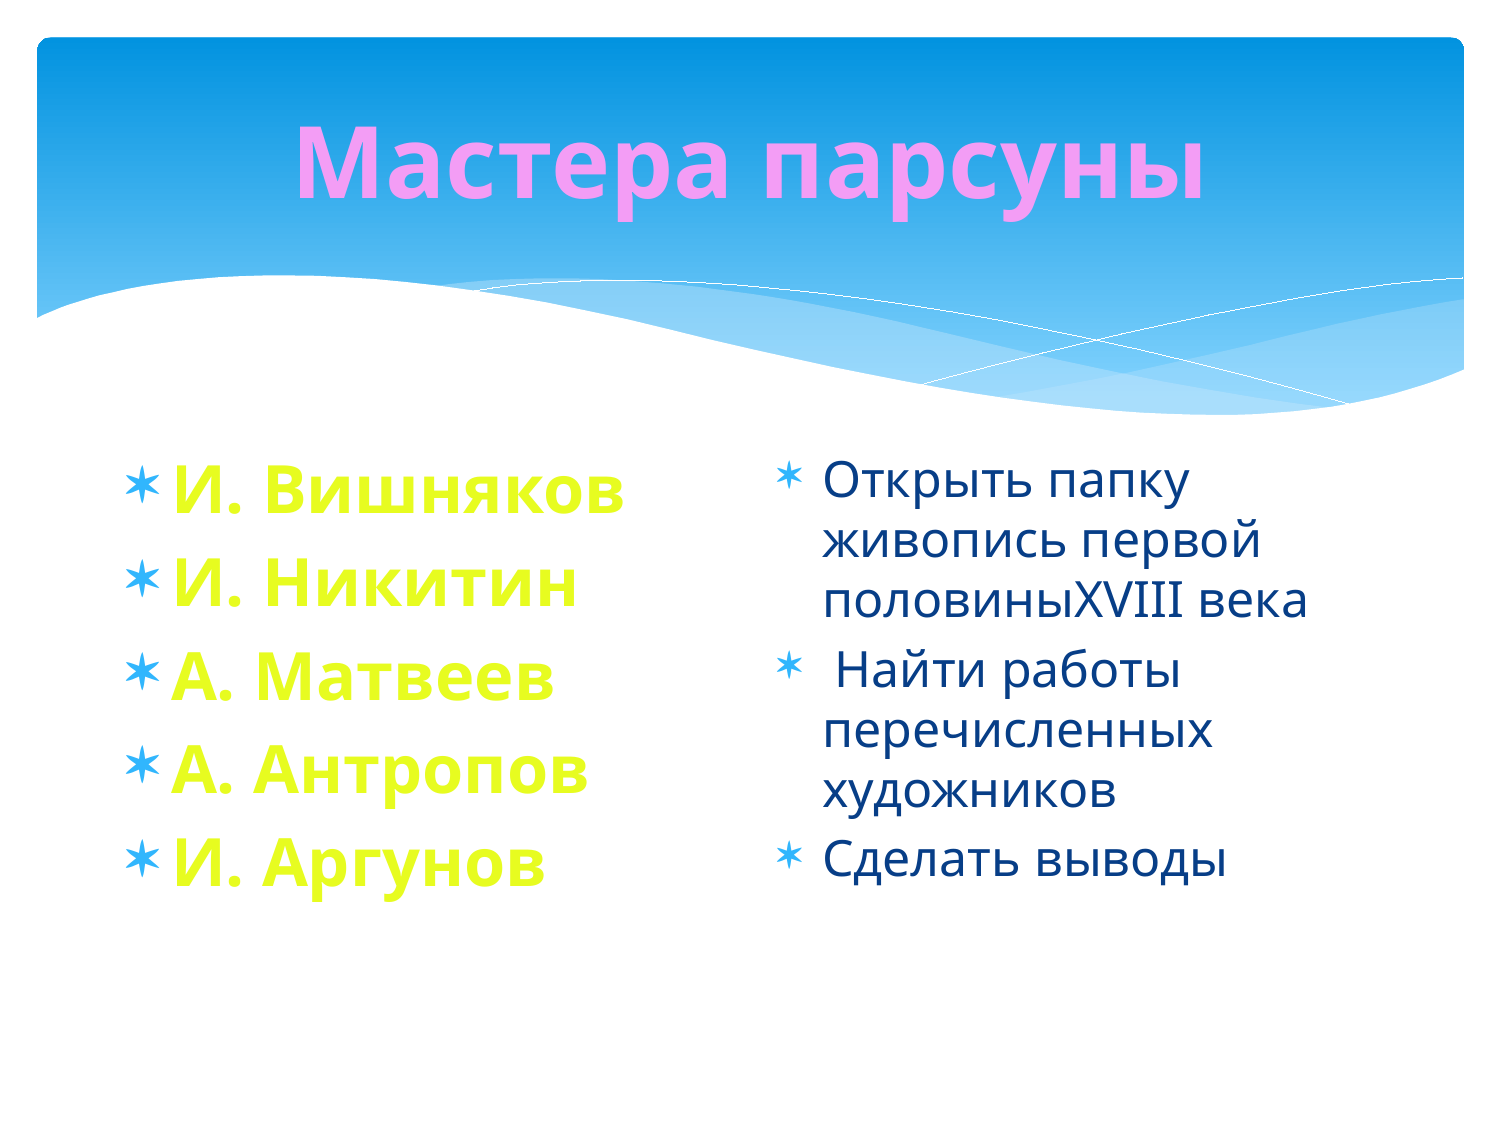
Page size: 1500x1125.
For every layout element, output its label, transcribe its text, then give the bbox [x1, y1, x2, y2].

list И. Вишняков И. Никитин А. Матвеев А. Антропов И. Аргунов [111, 439, 738, 1005]
list Открыть папку живопись первой половиныXVIII века Найти работы перечисленных художников Сделать выводы [761, 439, 1389, 1005]
title Мастера парсуны [75, 55, 1425, 261]
